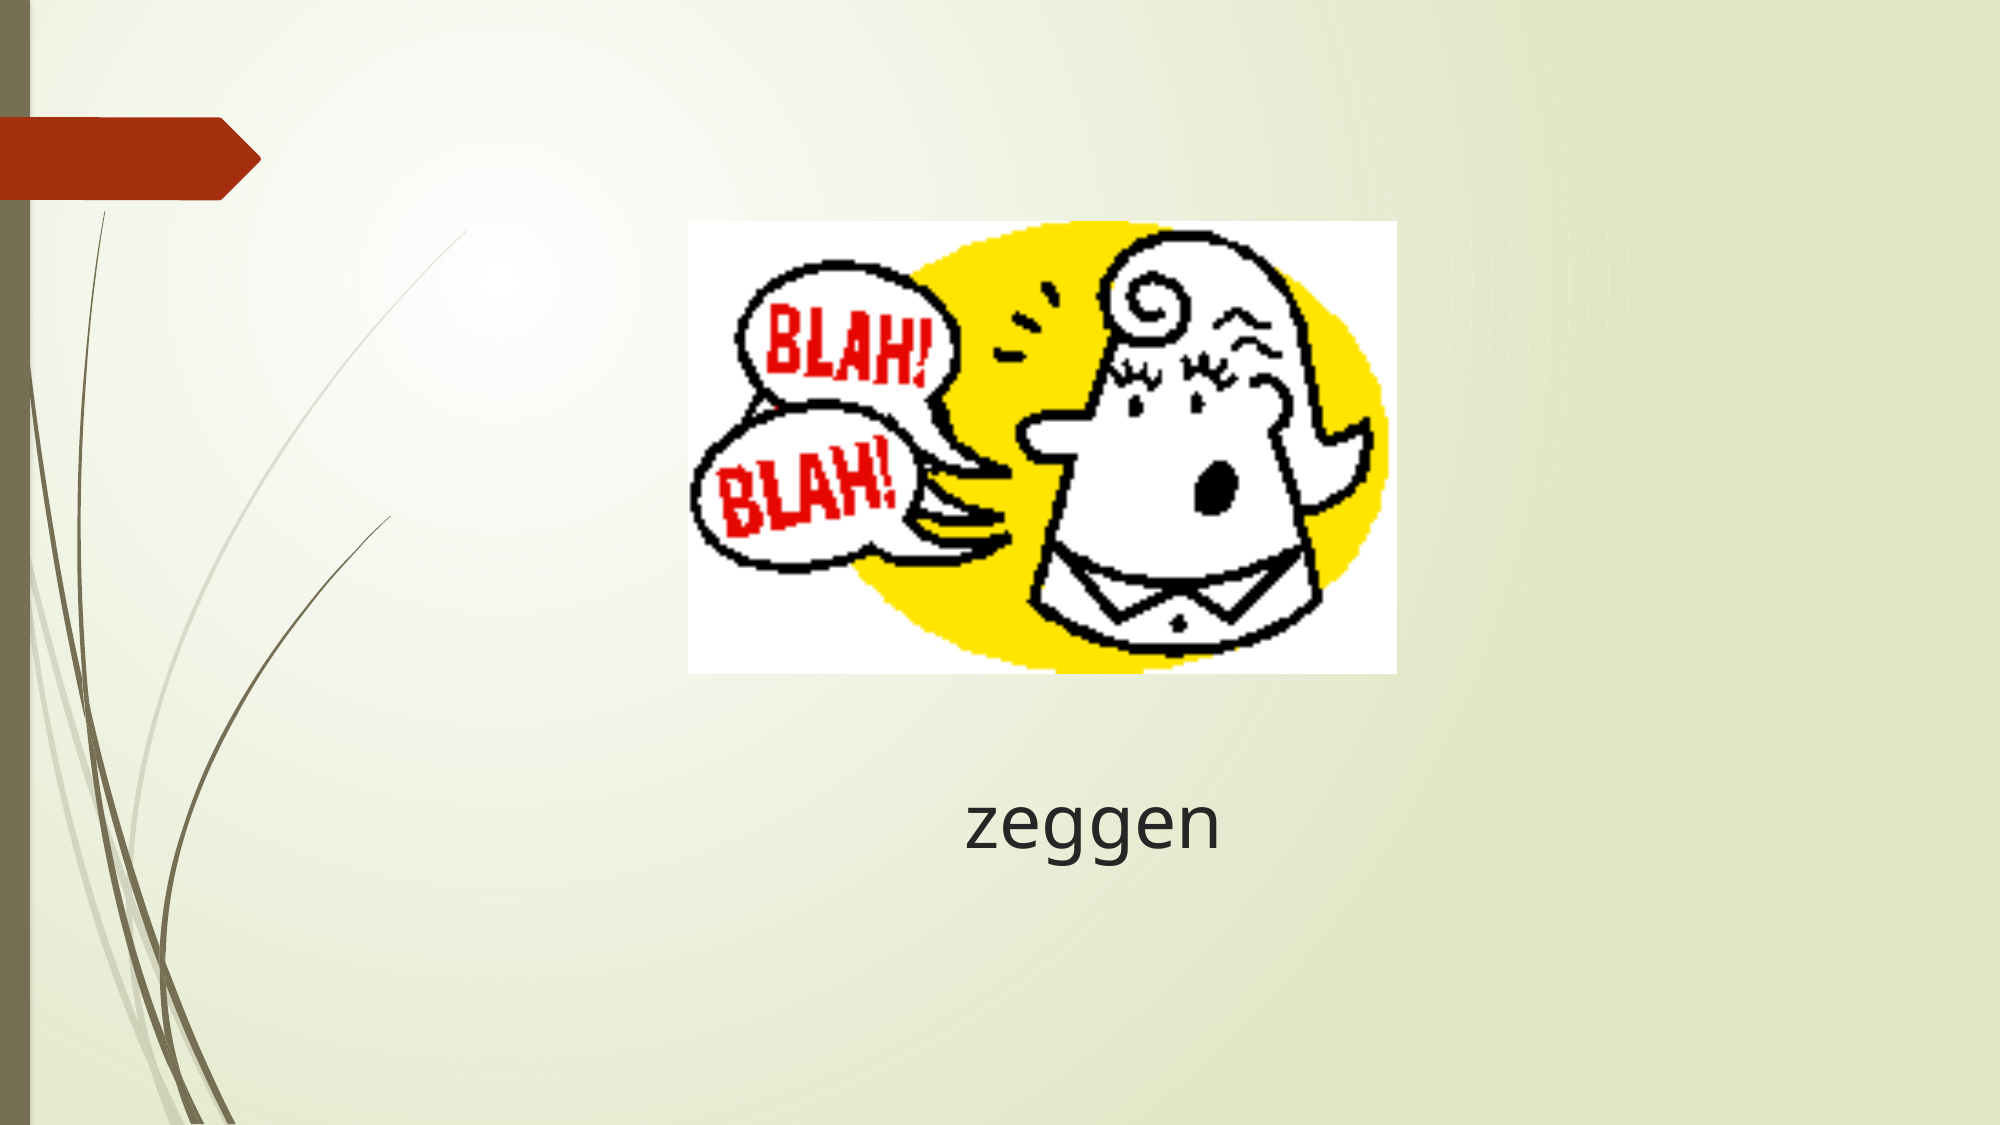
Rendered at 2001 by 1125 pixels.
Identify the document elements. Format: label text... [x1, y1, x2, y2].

title zeggen [362, 766, 1825, 977]
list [688, 221, 1397, 675]
